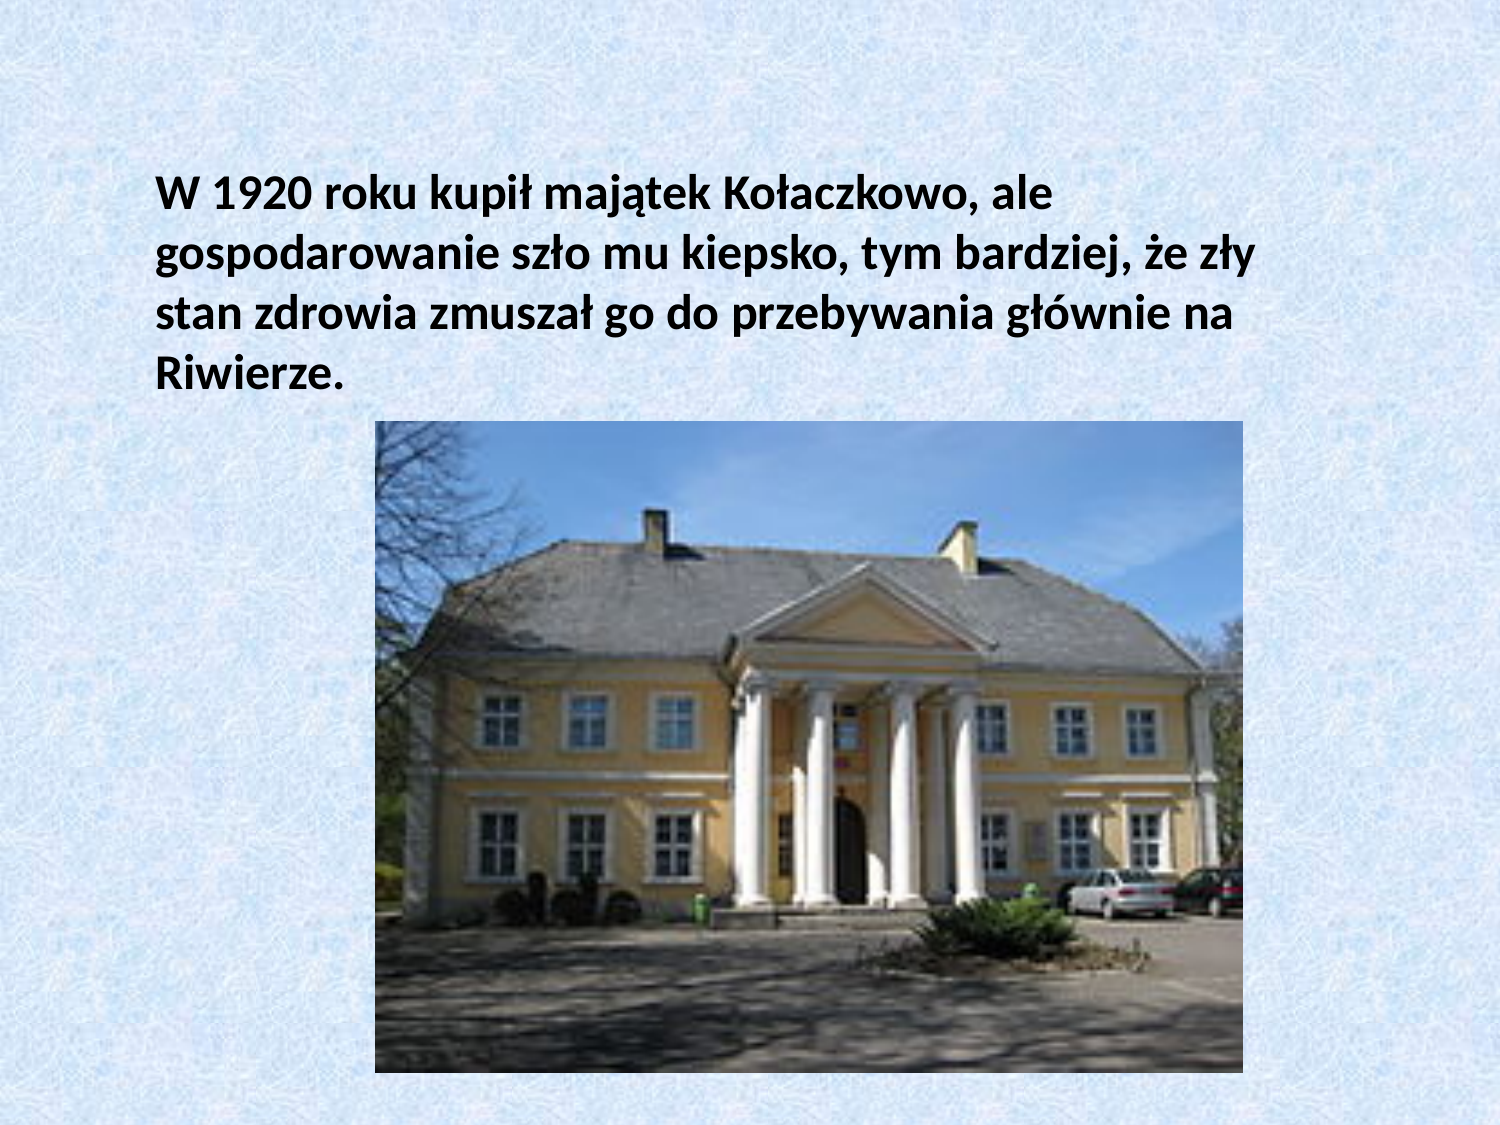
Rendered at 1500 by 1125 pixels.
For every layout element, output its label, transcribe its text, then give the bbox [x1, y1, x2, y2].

picture [0, 0, 1500, 1125]
text_box W 1920 roku kupił majątek Kołaczkowo, ale gospodarowanie szło mu kiepsko, tym bardziej, że zły stan zdrowia zmuszał go do przebywania głównie na Riwierze. [140, 152, 1371, 408]
